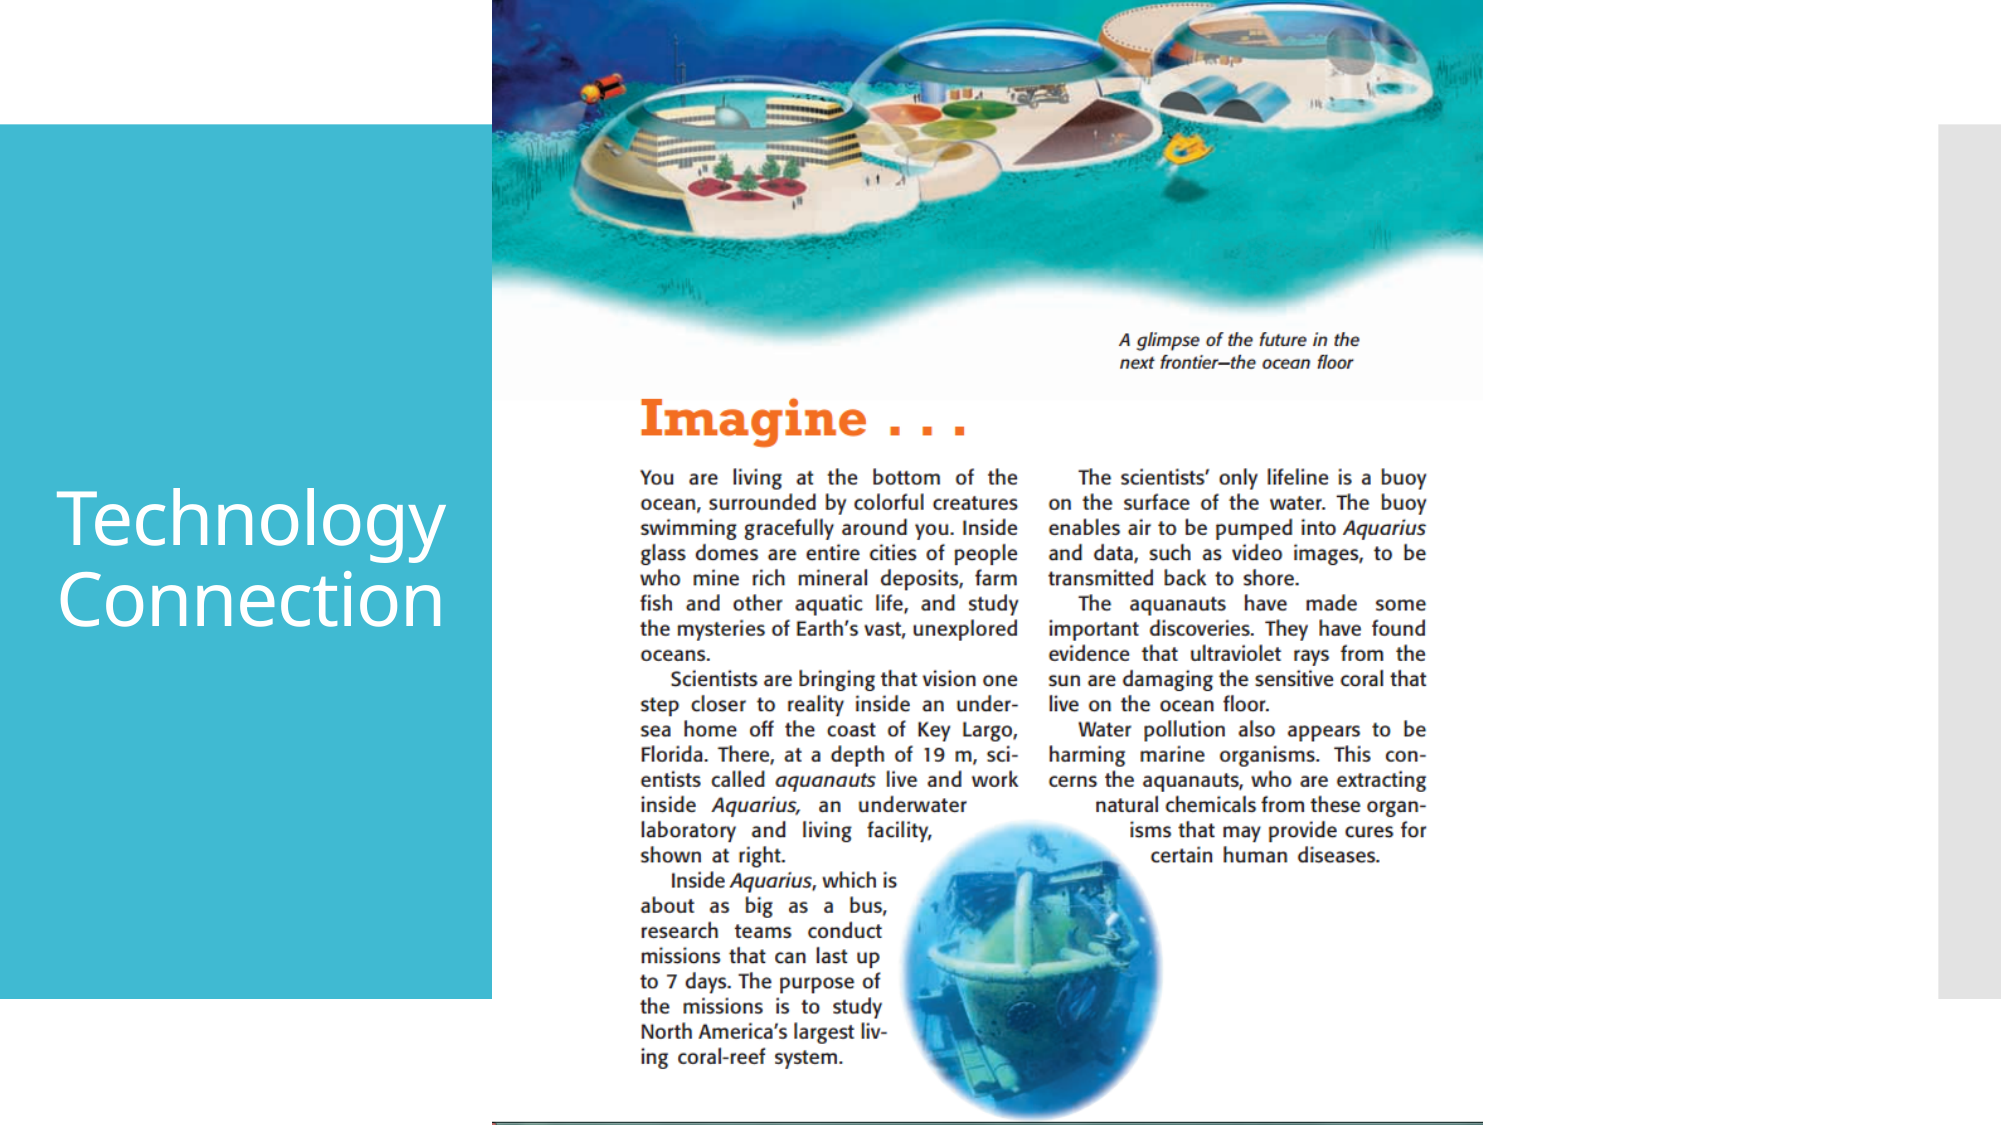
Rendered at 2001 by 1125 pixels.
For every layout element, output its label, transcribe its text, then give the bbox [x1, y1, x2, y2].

title Technology Connection [41, 184, 492, 940]
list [492, 0, 1484, 1125]
